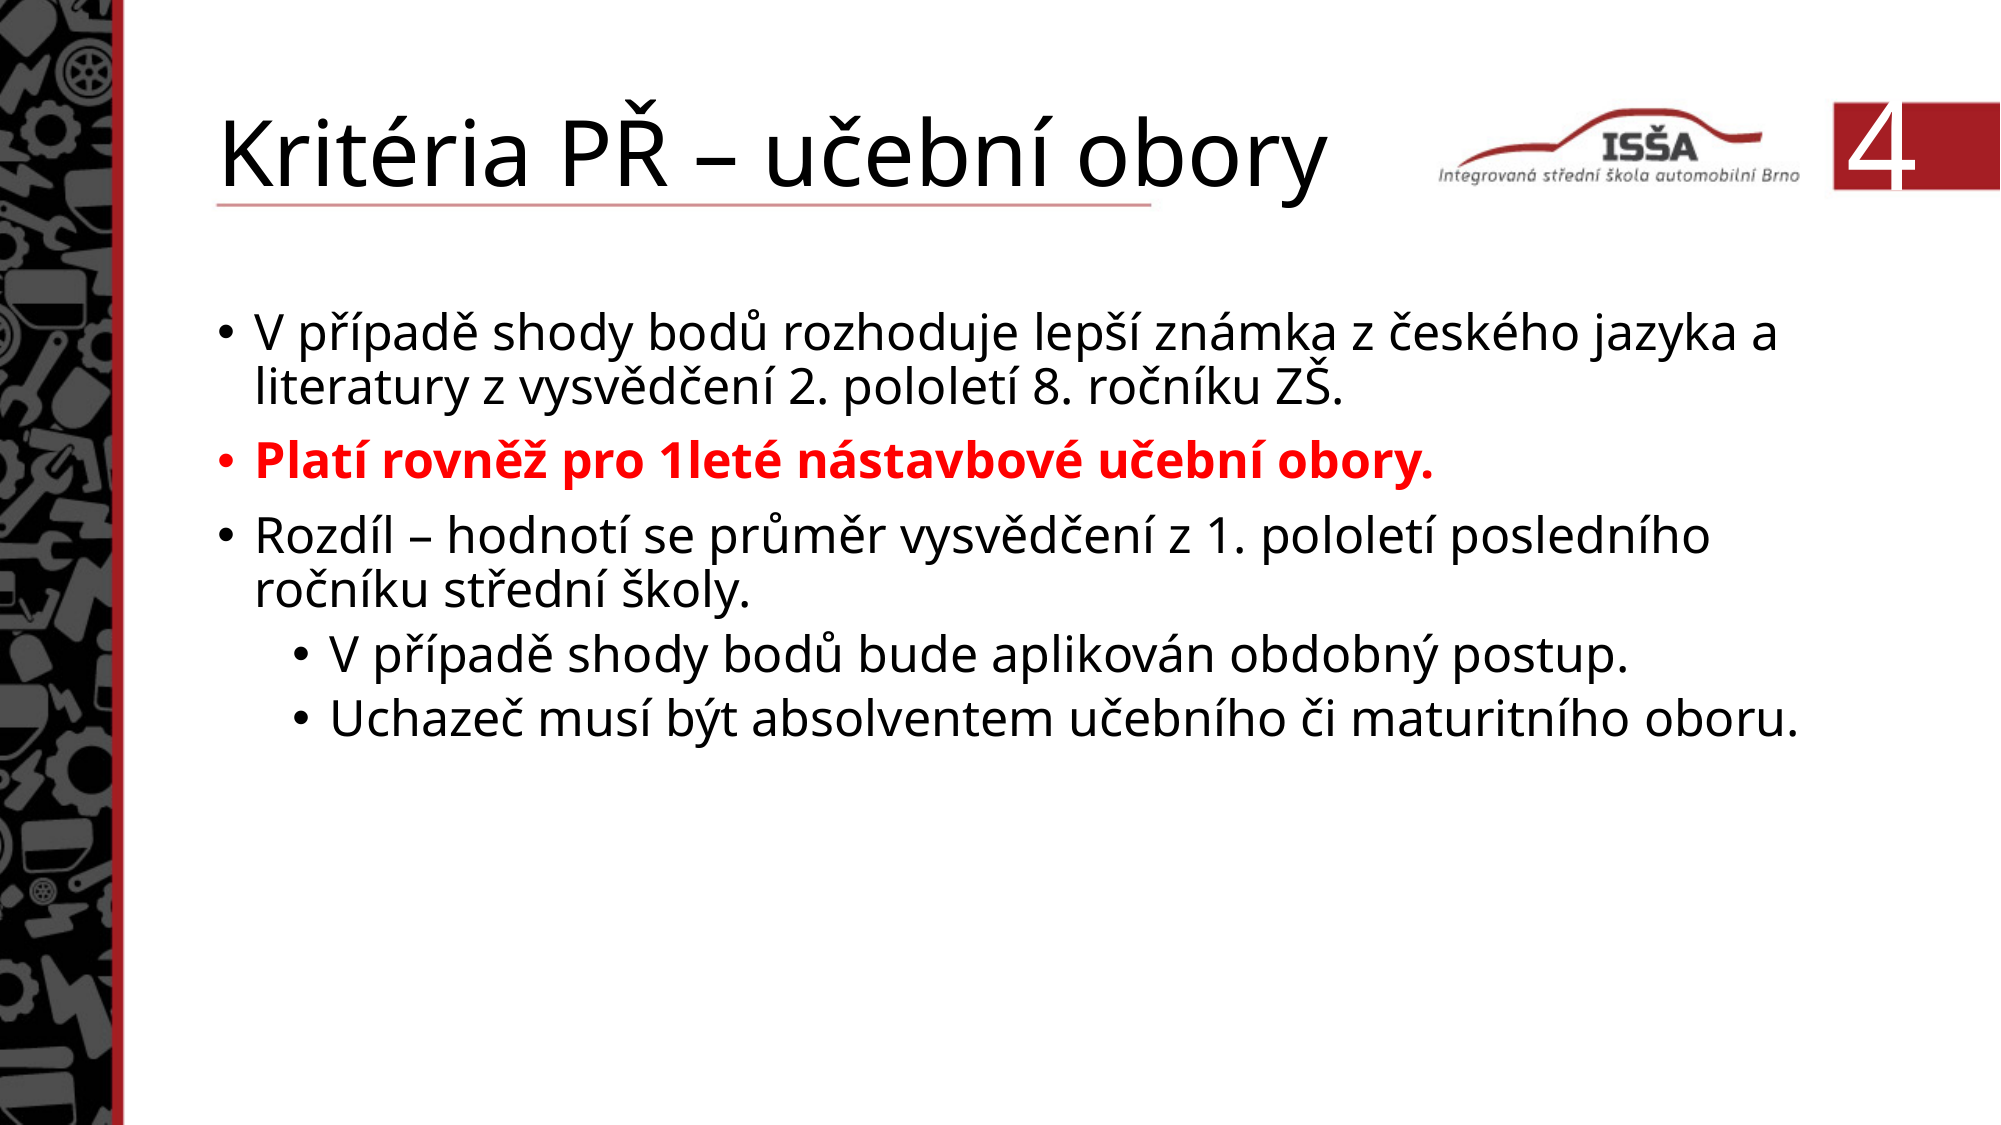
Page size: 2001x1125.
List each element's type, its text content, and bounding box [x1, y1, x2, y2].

picture [0, 0, 2000, 1125]
list V případě shody bodů rozhoduje lepší známka z českého jazyka a literatury z vysvědčení 2. pololetí 8. ročníku ZŠ. Platí rovněž pro 1leté nástavbové učební obory. Rozdíl – hodnotí se průměr vysvědčení z 1. pololetí posledního ročníku střední školy. V případě shody bodů bude aplikován obdobný postup. Uchazeč musí být absolventem učebního či maturitního oboru. [202, 299, 1894, 1125]
slide_number 40 [1831, 104, 2000, 197]
title Kritéria PŘ – učební obory [202, 59, 1863, 255]
